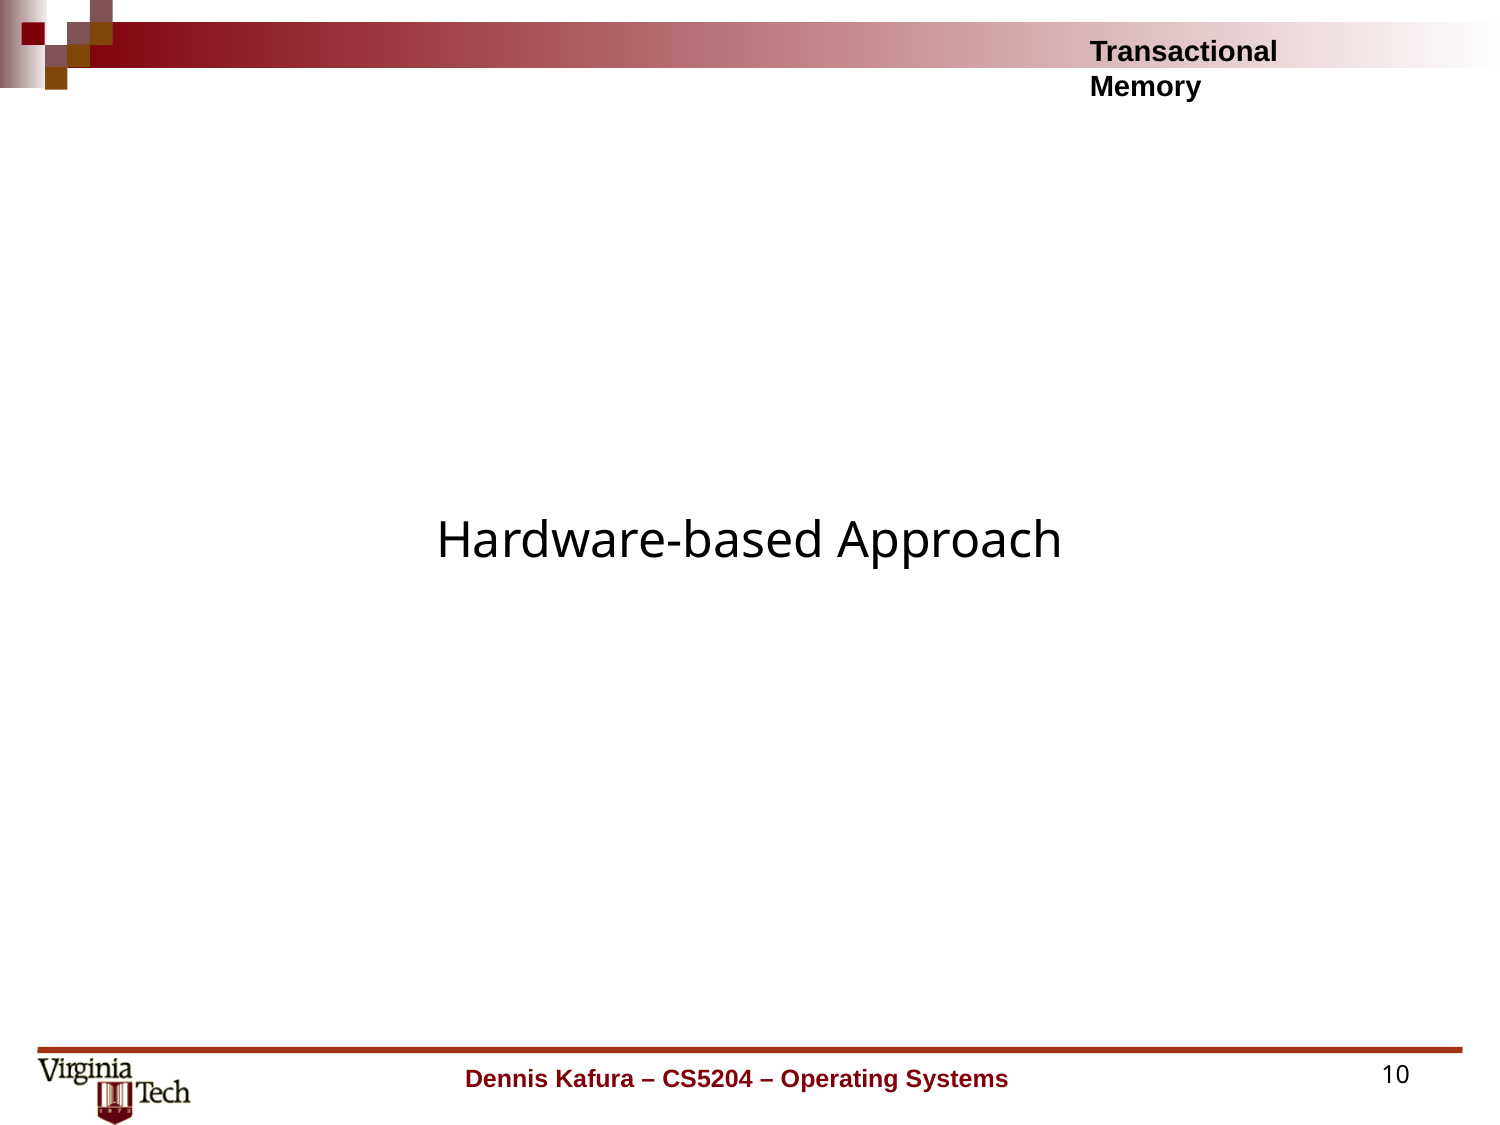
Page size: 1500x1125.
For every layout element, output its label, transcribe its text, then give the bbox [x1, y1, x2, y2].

footer Dennis Kafura – CS5204 – Operating Systems [424, 1024, 1051, 1101]
slide_number 10 [1074, 1024, 1426, 1101]
title Hardware-based Approach [74, 487, 1426, 588]
picture [37, 1058, 191, 1125]
